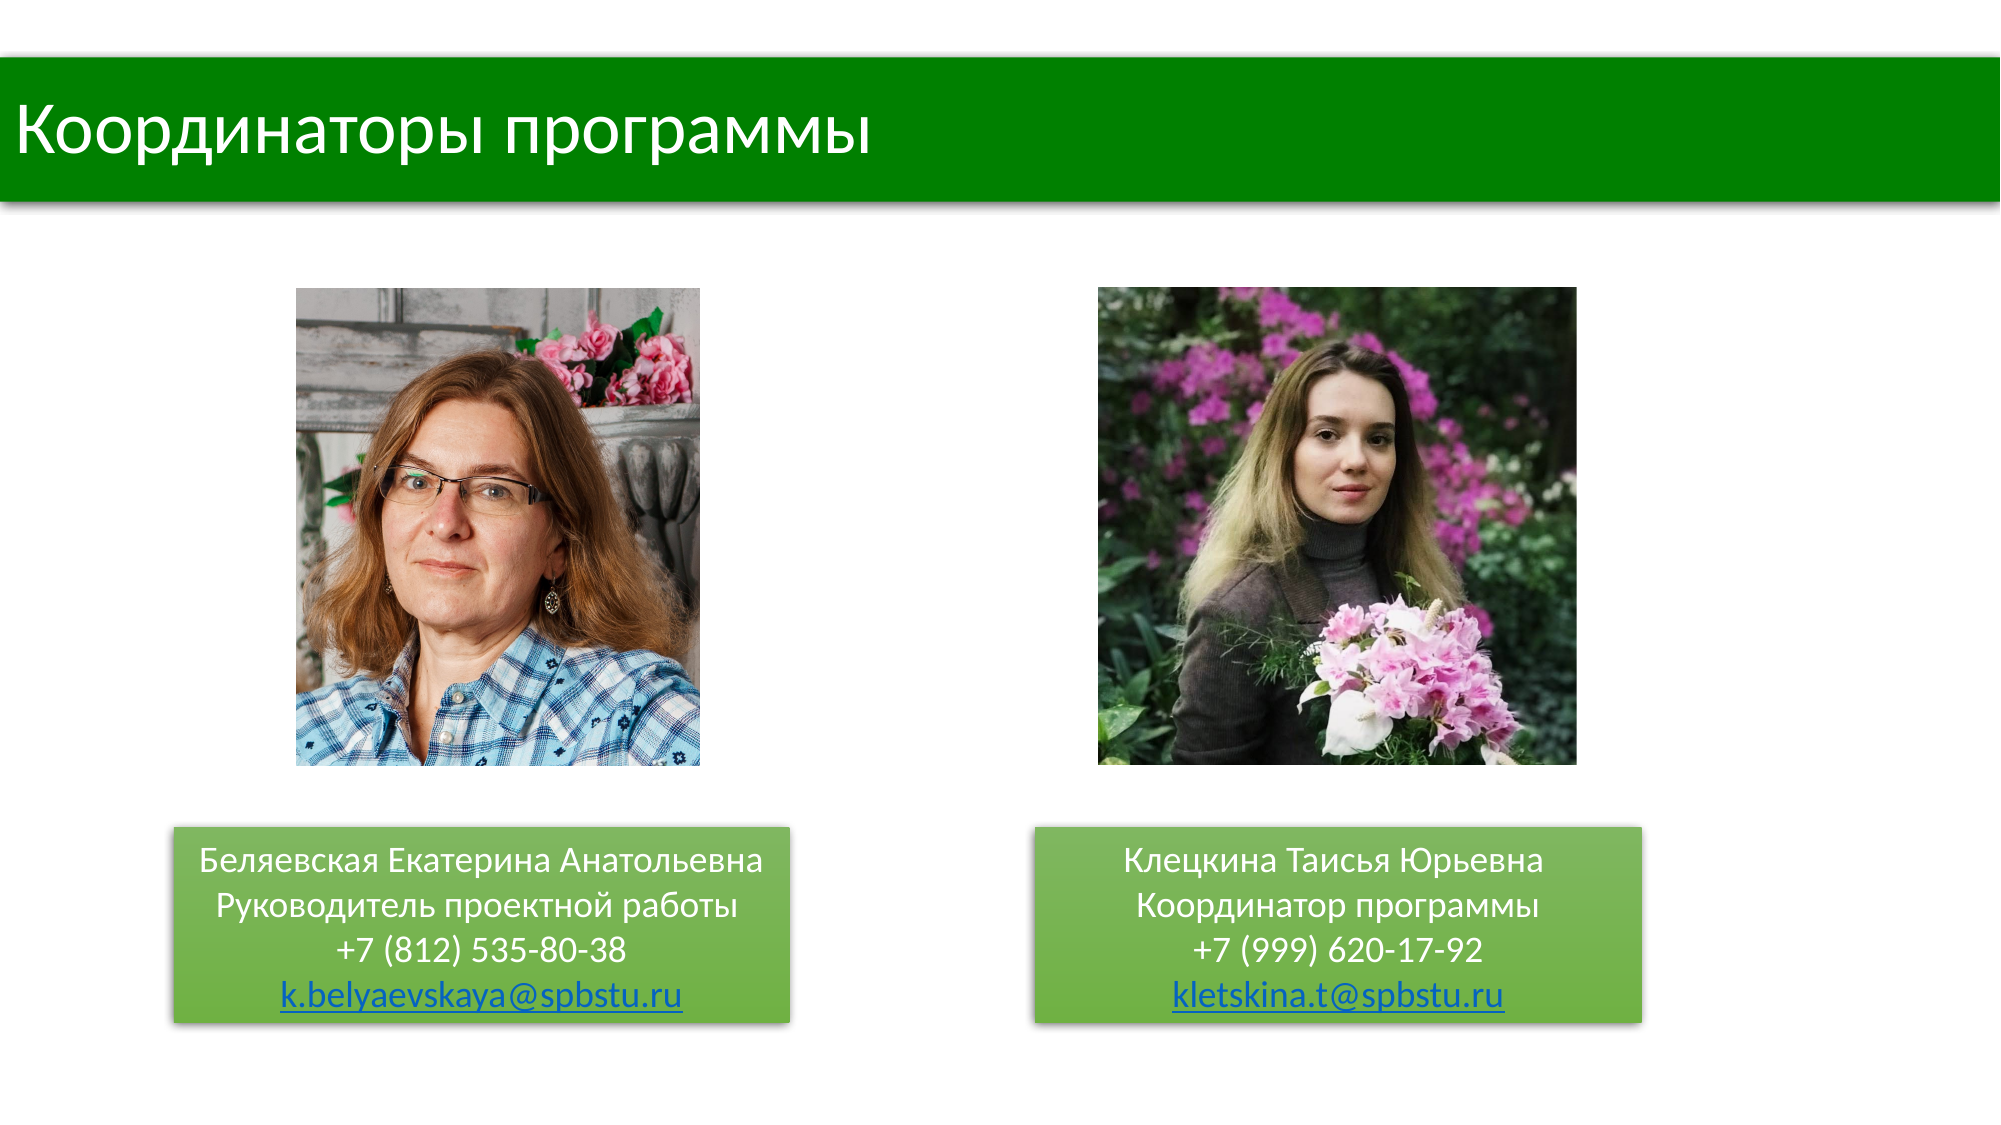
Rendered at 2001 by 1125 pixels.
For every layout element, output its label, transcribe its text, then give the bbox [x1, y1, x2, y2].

text_box Беляевская Екатерина Анатольевна Руководитель проектной работы +7 (812) 535-80-38 k.belyaevskaya@spbstu.ru [173, 827, 790, 1023]
picture [296, 288, 700, 766]
picture [1098, 287, 1577, 765]
text_box Клецкина Таисья Юрьевна Координатор программы +7 (999) 620-17-92 kletskina.t@spbstu.ru [1035, 827, 1642, 1023]
text_box Координаторы программы [0, 57, 2000, 202]
